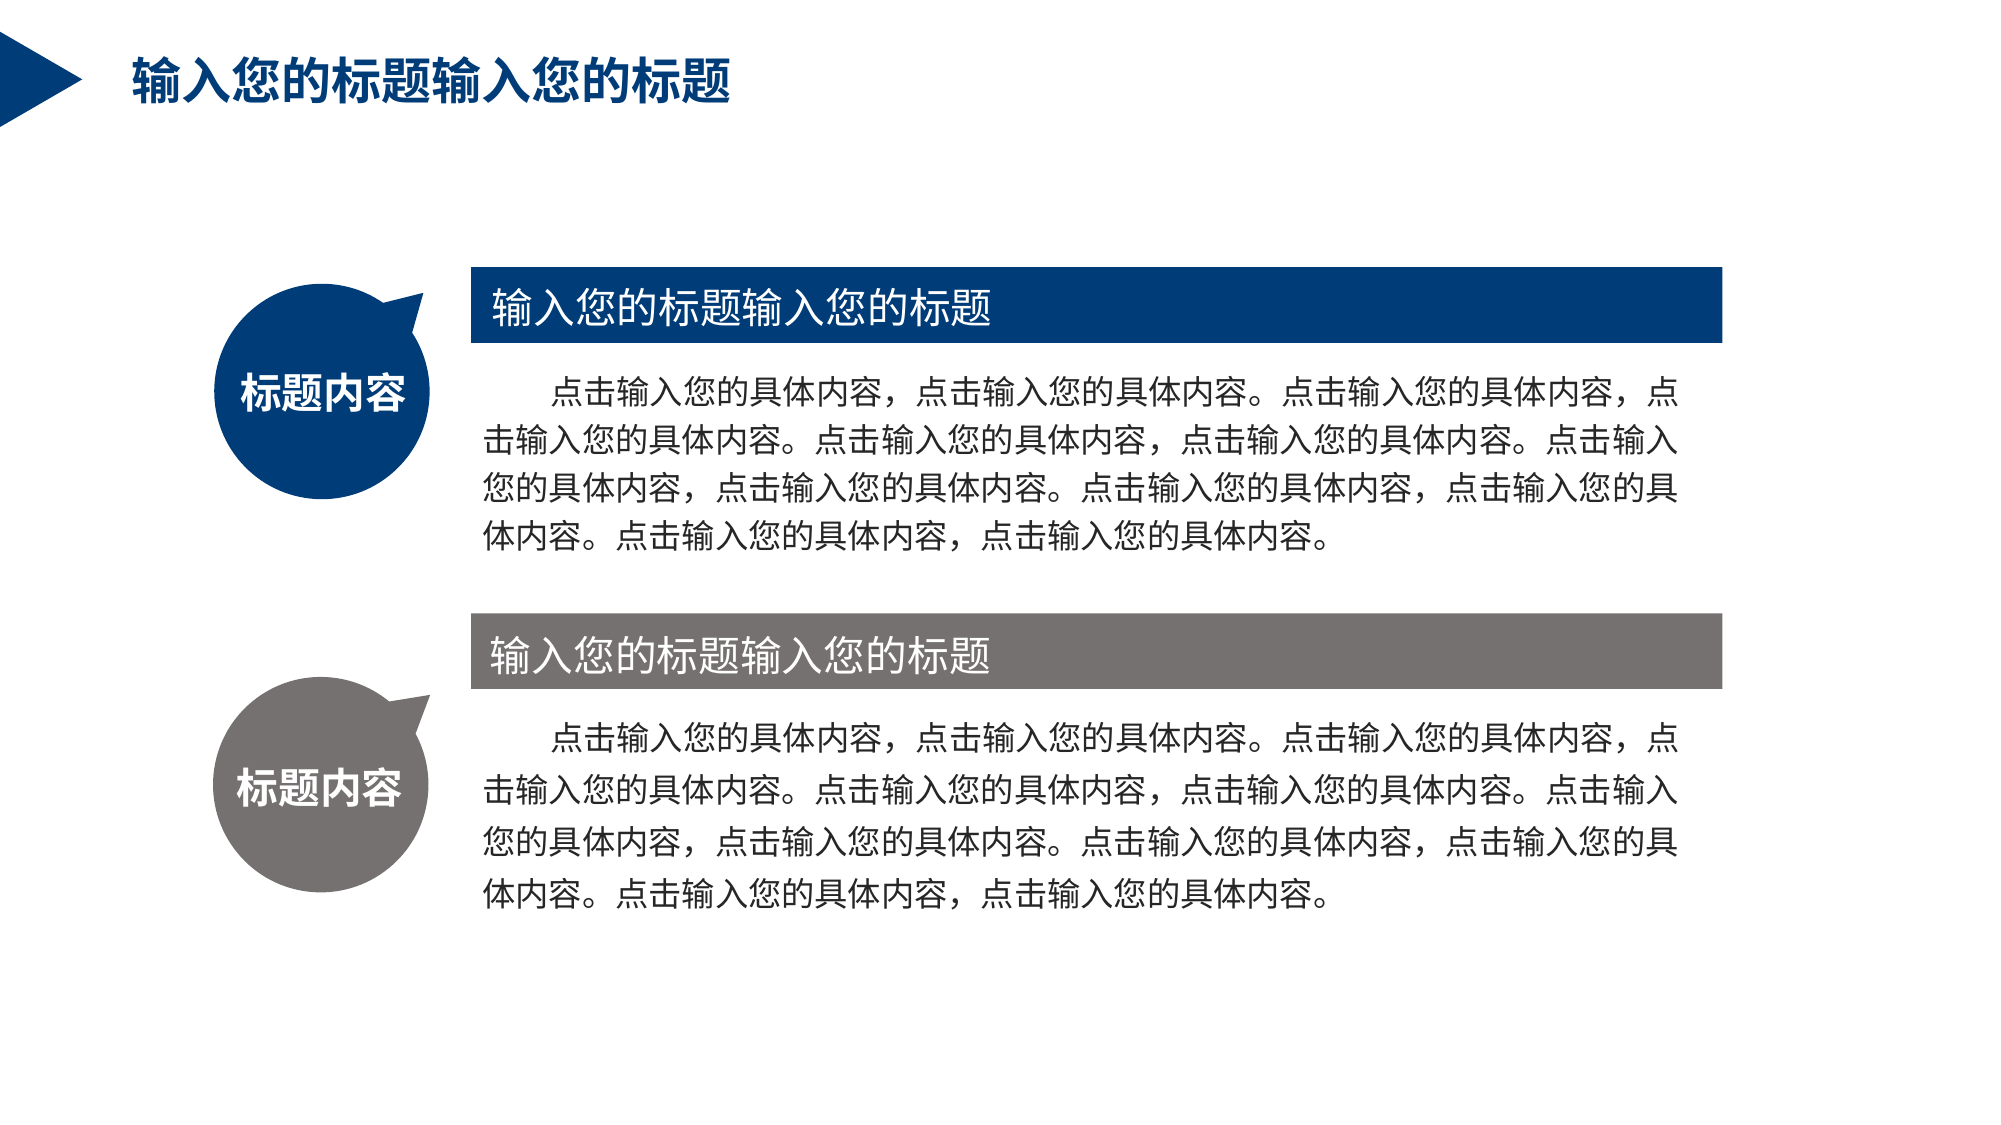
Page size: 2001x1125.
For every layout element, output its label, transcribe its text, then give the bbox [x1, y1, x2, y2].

text_box 标题内容 [253, 351, 394, 432]
text_box [0, 31, 83, 128]
text_box 输入您的标题输入您的标题 [116, 41, 747, 117]
text_box 点击输入您的具体内容，点击输入您的具体内容。点击输入您的具体内容，点击输入您的具体内容。点击输入您的具体内容，点击输入您的具体内容。点击输入您的具体内容，点击输入您的具体内容。点击输入您的具体内容，点击输入您的具体内容。点击输入您的具体内容，点击输入您的具体内容。 [471, 699, 1723, 919]
text_box 点击输入您的具体内容，点击输入您的具体内容。点击输入您的具体内容，点击输入您的具体内容。点击输入您的具体内容，点击输入您的具体内容。点击输入您的具体内容，点击输入您的具体内容。点击输入您的具体内容，点击输入您的具体内容。点击输入您的具体内容，点击输入您的具体内容。 [471, 357, 1723, 561]
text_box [471, 613, 1723, 690]
text_box 标题内容 [250, 746, 391, 827]
text_box [213, 676, 431, 893]
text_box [471, 267, 1723, 343]
text_box [214, 283, 430, 500]
